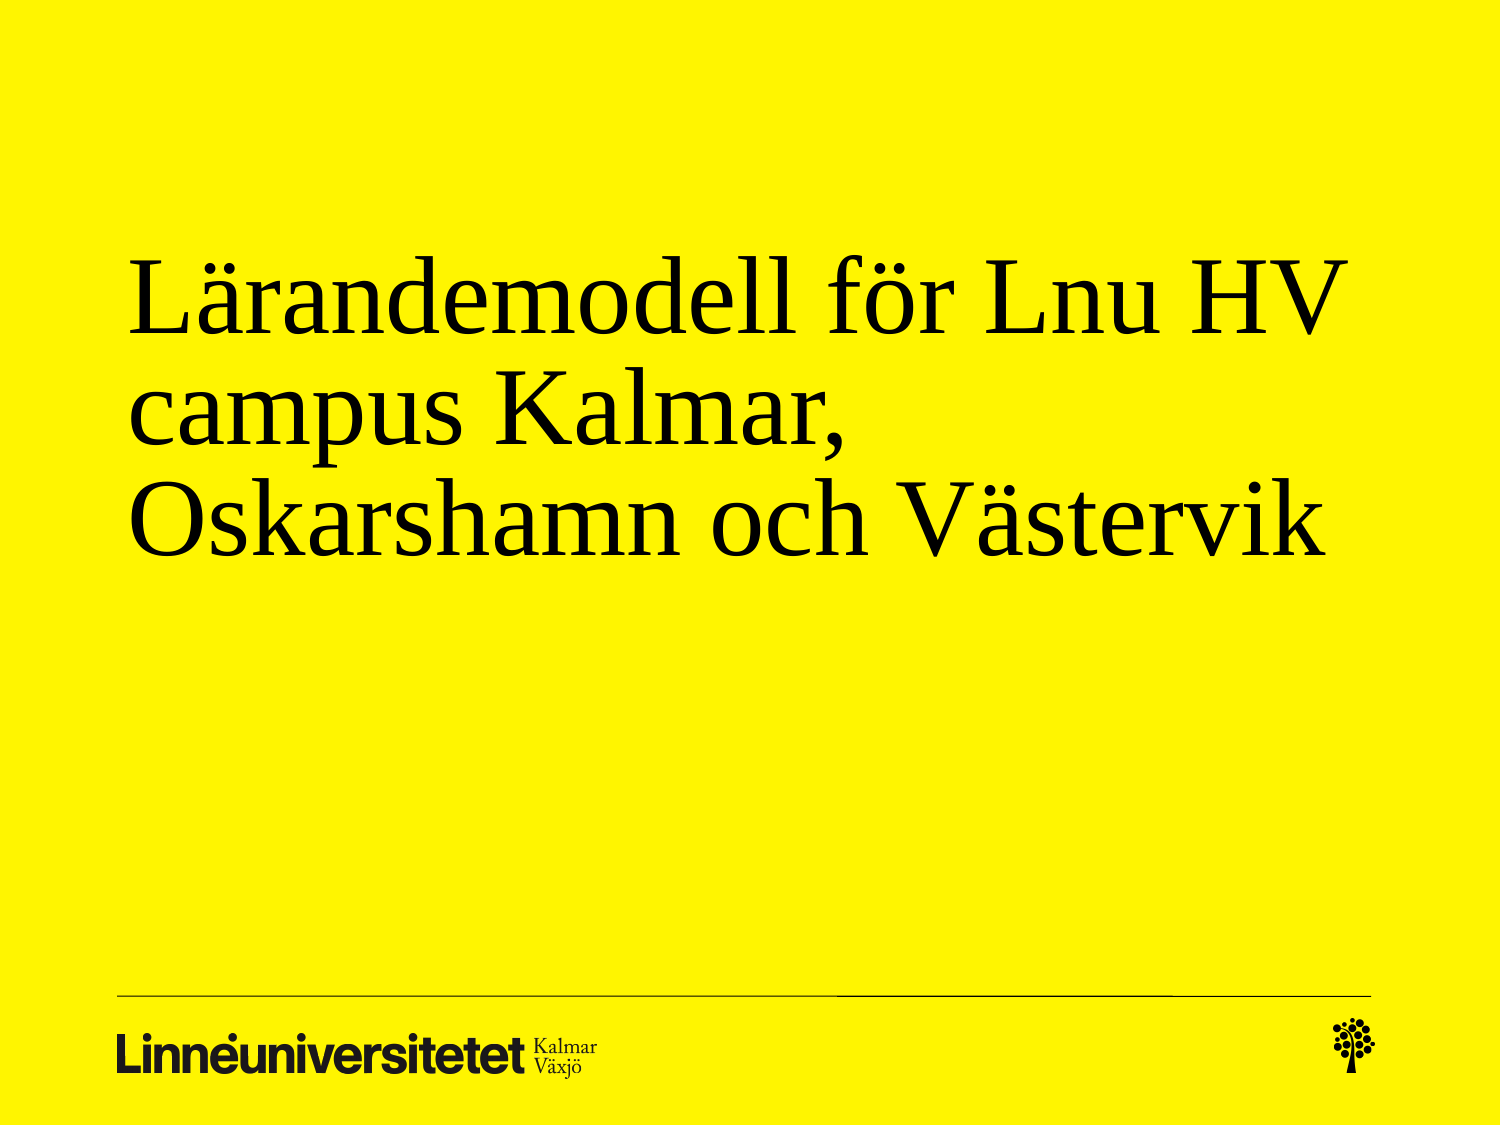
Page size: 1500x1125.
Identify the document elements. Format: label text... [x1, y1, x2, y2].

title Lärandemodell för Lnu HV campus Kalmar, Oskarshamn och Västervik [112, 237, 1388, 591]
picture [1333, 1018, 1375, 1073]
picture [117, 1033, 597, 1079]
